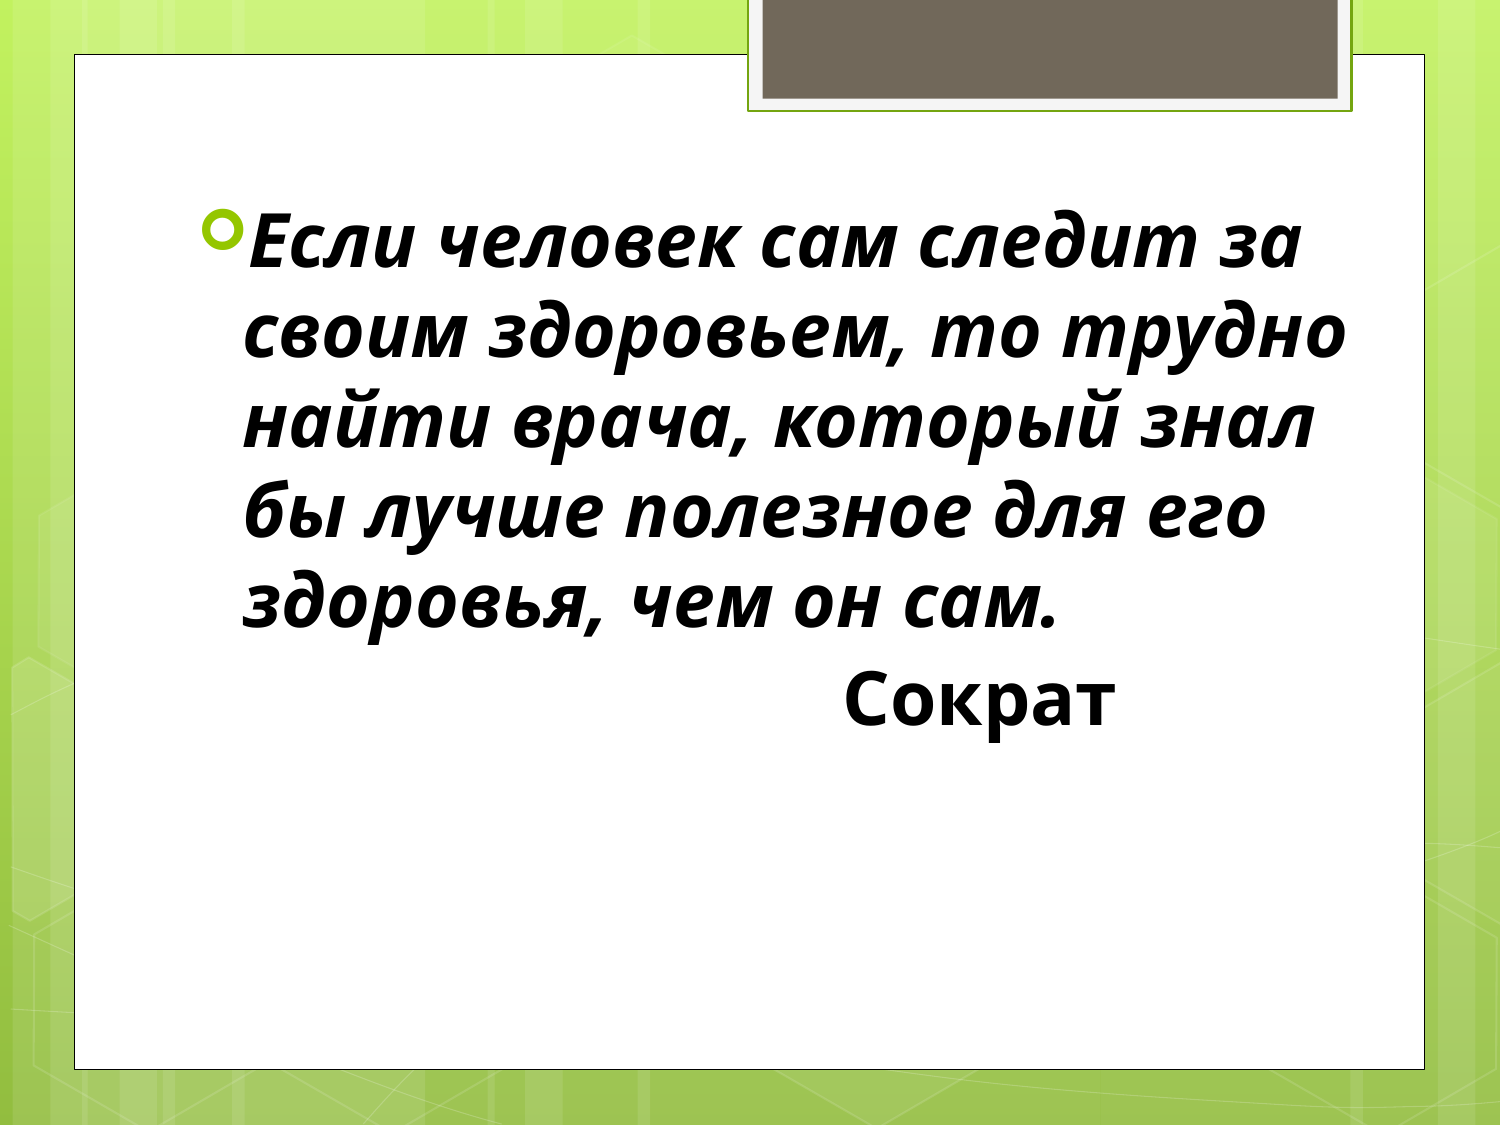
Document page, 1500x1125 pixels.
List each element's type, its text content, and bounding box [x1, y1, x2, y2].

list Если человек сам следит за своим здоровьем, то трудно найти врача, который знал бы лучше полезное для его здоровья, чем он сам. Сократ [171, 184, 1365, 957]
